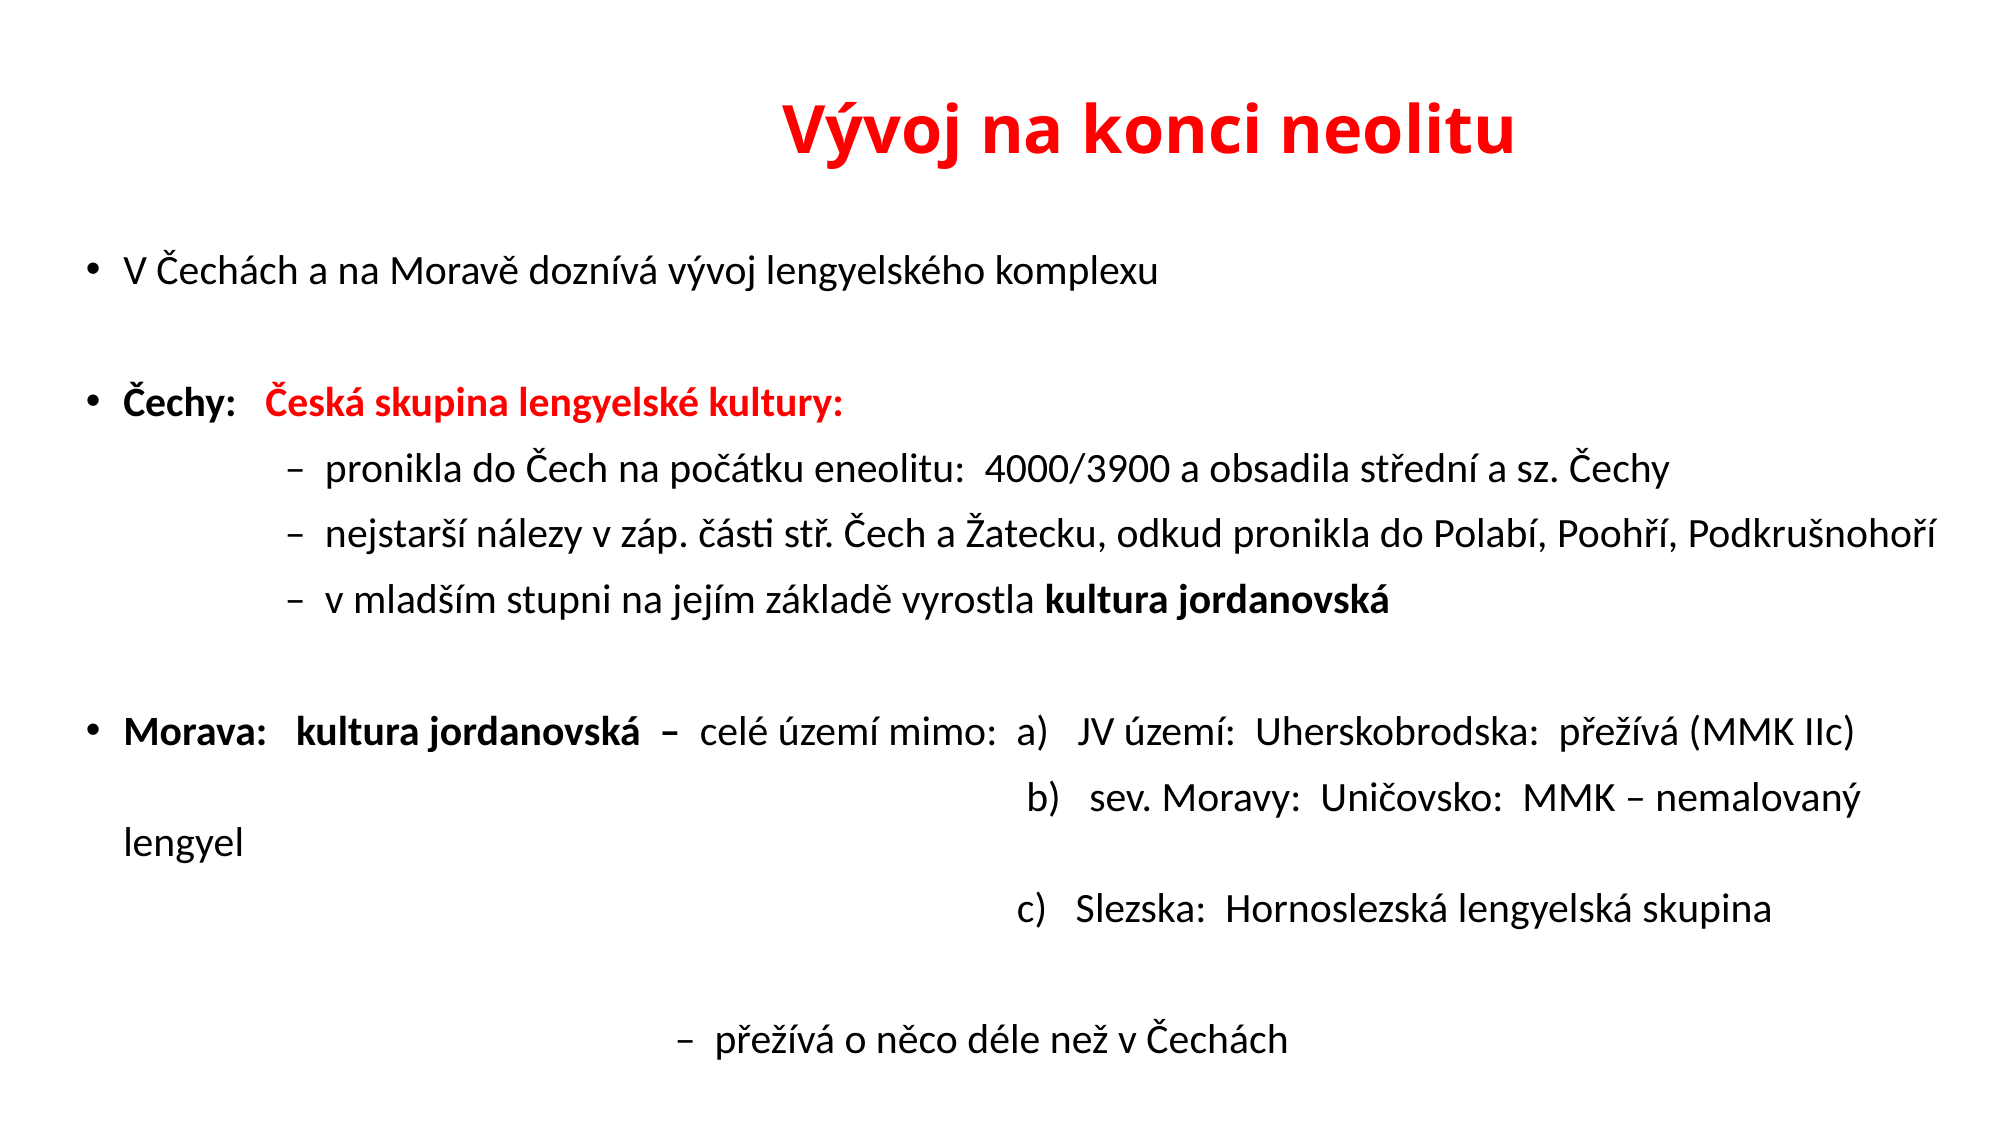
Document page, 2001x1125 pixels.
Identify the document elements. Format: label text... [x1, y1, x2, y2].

list V Čechách a na Moravě doznívá vývoj lengyelského komplexu Čechy: Česká skupina lengyelské kultury: – pronikla do Čech na počátku eneolitu: 4000/3900 a obsadila střední a sz. Čechy – nejstarší nálezy v záp. části stř. Čech a Žatecku, odkud pronikla do Polabí, Poohří, Podkrušnohoří – v mladším stupni na jejím základě vyrostla kultura jordanovská Morava: kultura jordanovská – celé území mimo: a) JV území: Uherskobrodska: přežívá (MMK IIc) b) sev. Moravy: Uničovsko: MMK – nemalovaný lengyel c) Slezska: Hornoslezská lengyelská skupina – přežívá o něco déle než v Čechách [70, 241, 2000, 1125]
title Vývoj na konci neolitu [142, 23, 1867, 241]
